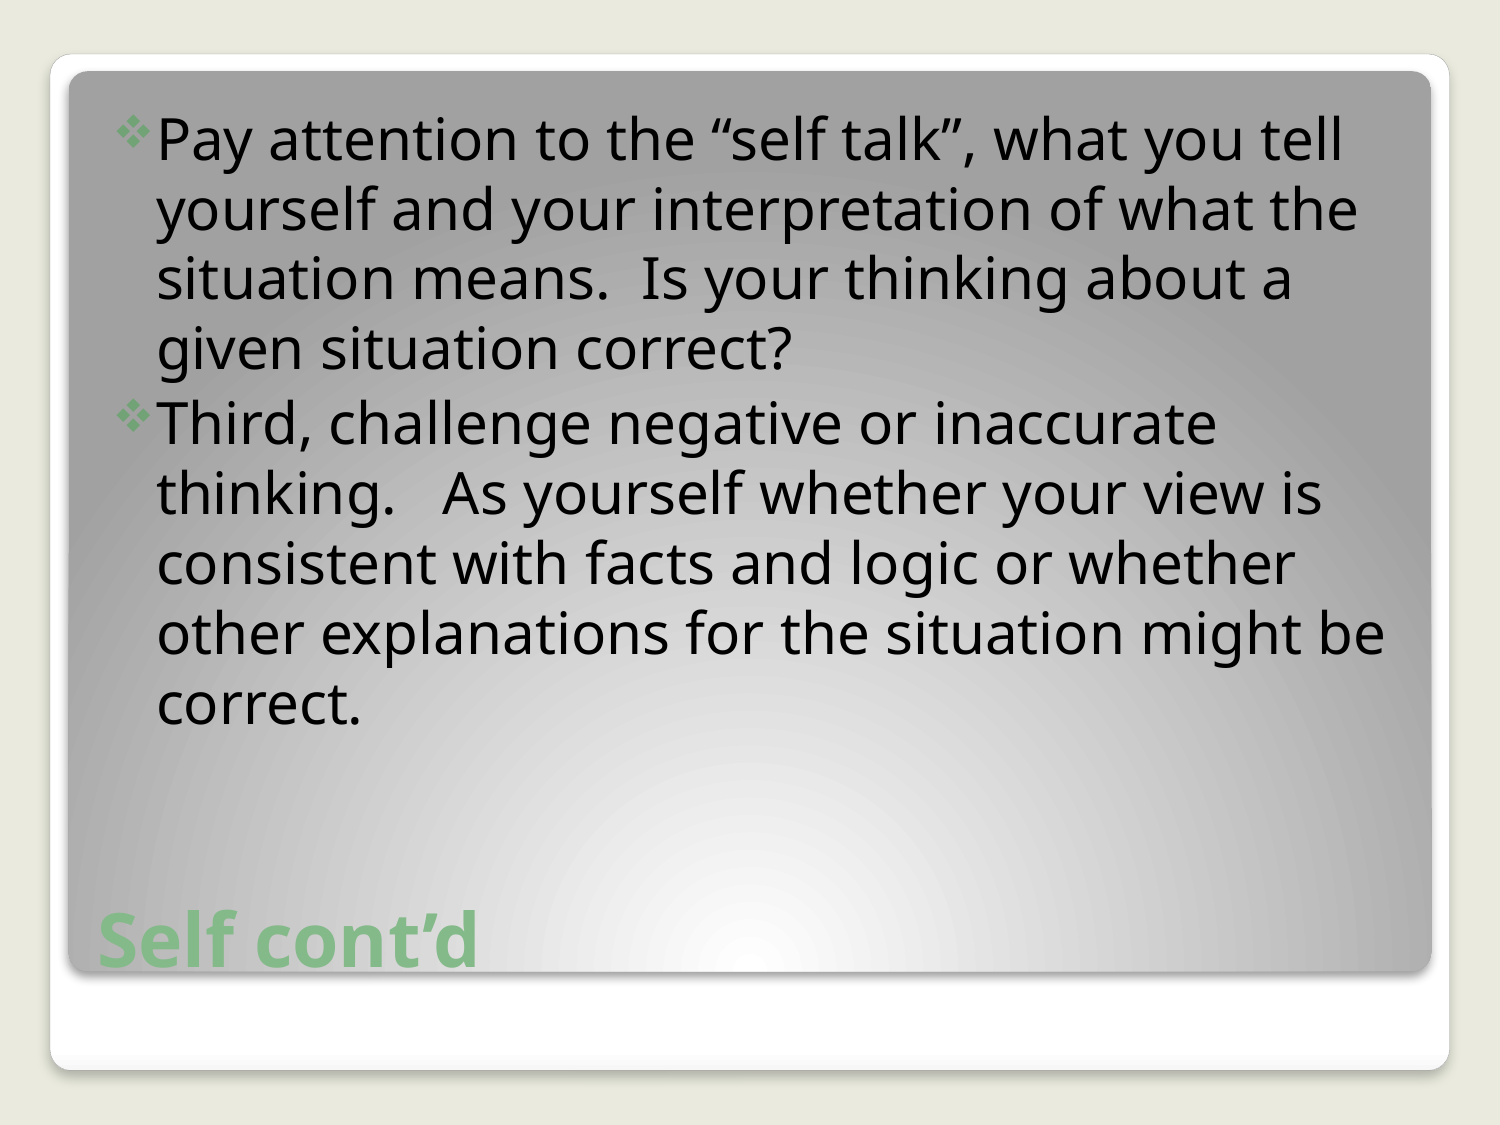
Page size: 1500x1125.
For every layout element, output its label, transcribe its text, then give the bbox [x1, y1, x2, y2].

title Self cont’d [82, 817, 1425, 990]
list Pay attention to the “self talk”, what you tell yourself and your interpretation of what the situation means. Is your thinking about a given situation correct? Third, challenge negative or inaccurate thinking. As yourself whether your view is consistent with facts and logic or whether other explanations for the situation might be correct. [82, 86, 1425, 774]
